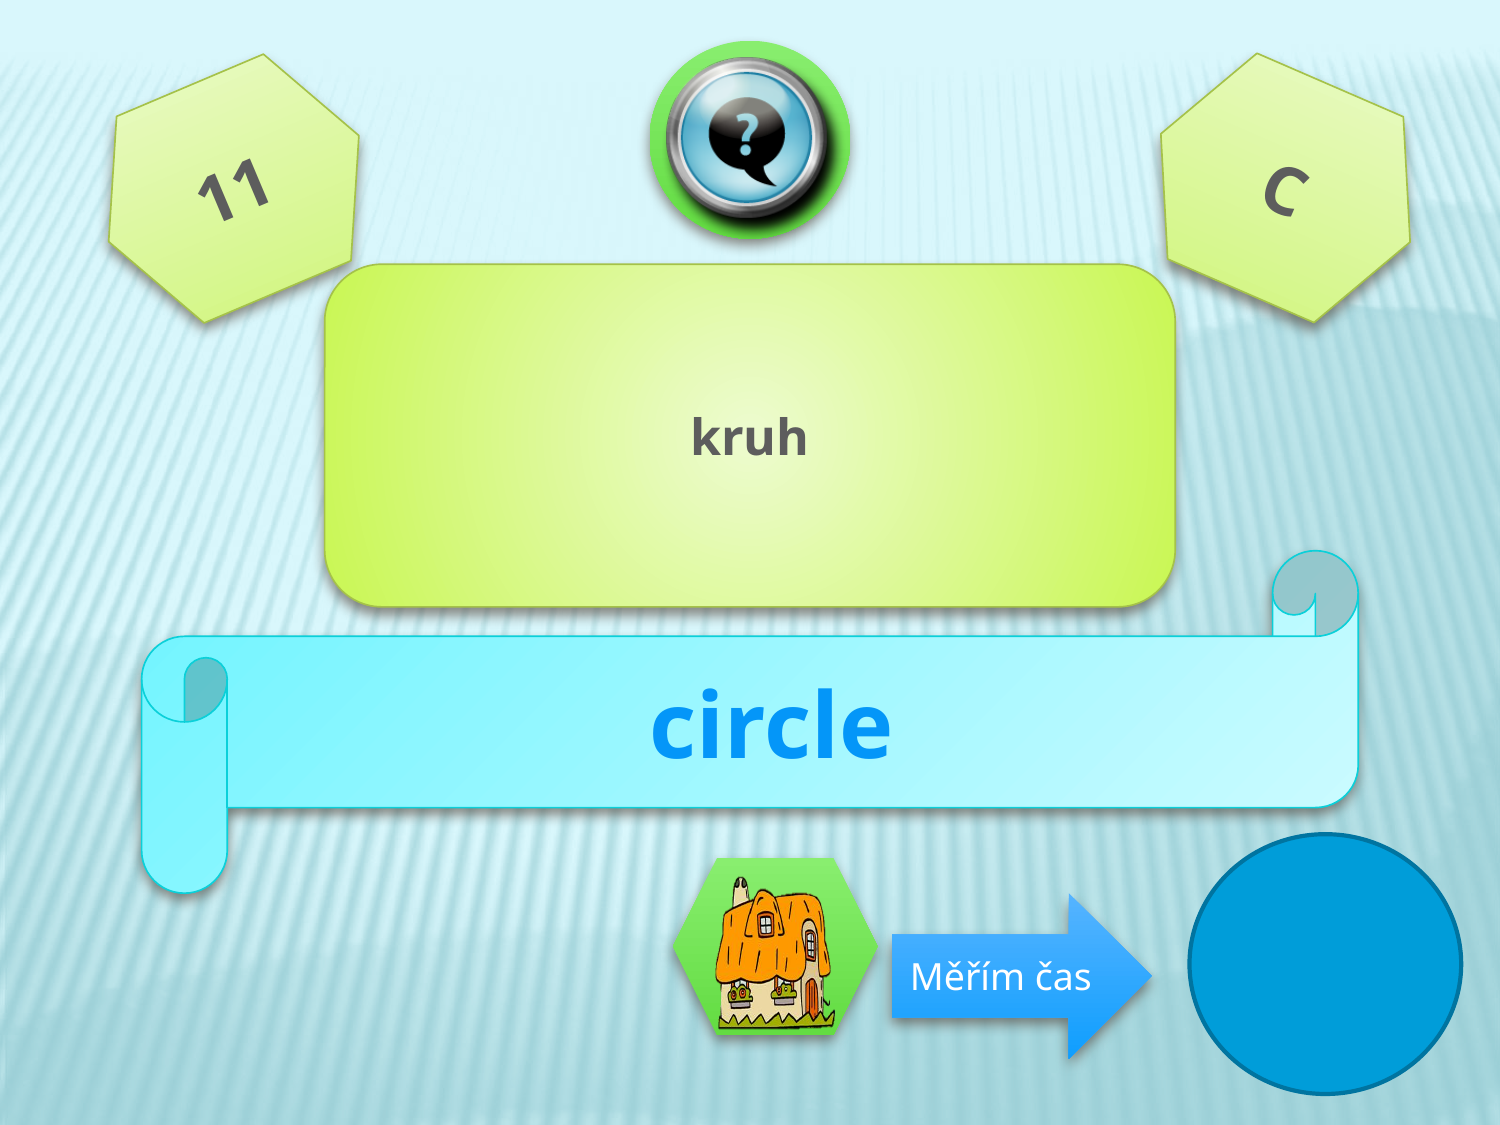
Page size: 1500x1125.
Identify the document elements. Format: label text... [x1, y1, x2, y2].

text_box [649, 40, 851, 242]
text_box C [1160, 52, 1411, 324]
text_box Měřím čas [891, 893, 1152, 1059]
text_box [672, 857, 878, 1040]
text_box 11 [107, 53, 360, 324]
text_box circle [140, 549, 1360, 895]
text_box kruh [323, 263, 1177, 608]
text_box [1187, 832, 1464, 1097]
